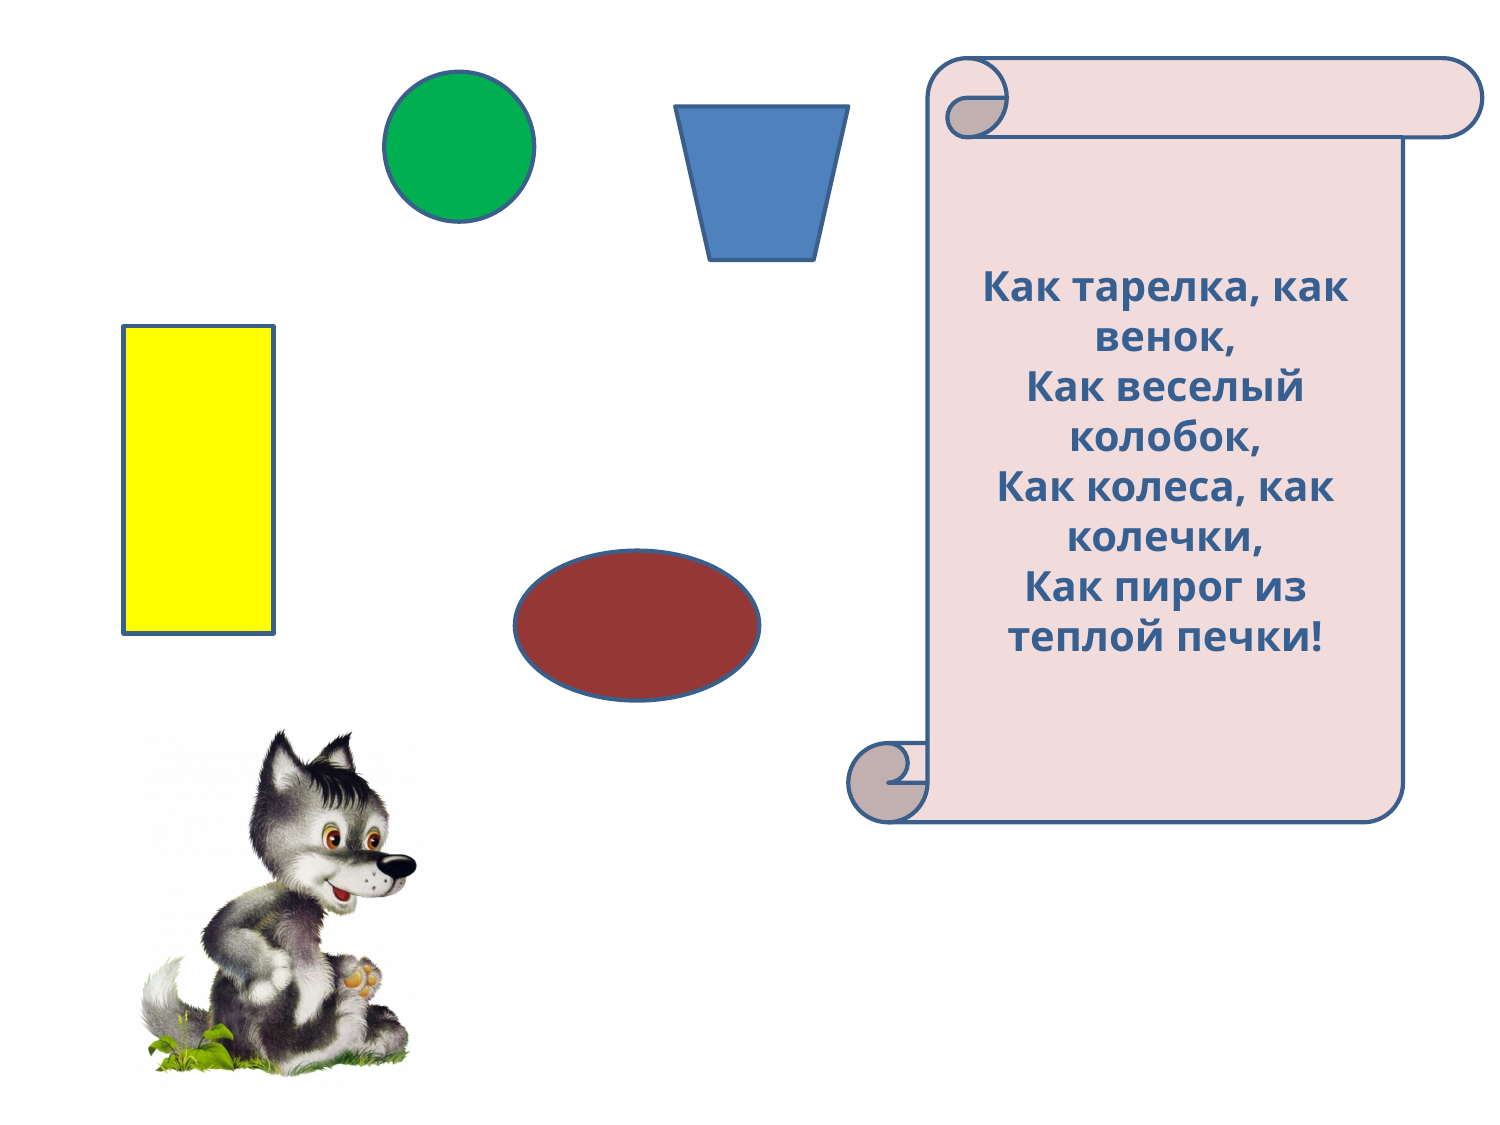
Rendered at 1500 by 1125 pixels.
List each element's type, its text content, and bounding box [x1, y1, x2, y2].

picture [21, 715, 526, 1092]
text_box [121, 324, 276, 636]
text_box Как тарелка, как венок, Как веселый колобок, Как колеса, как колечки, Как пирог из теплой печки! [846, 56, 1485, 825]
text_box [673, 104, 851, 263]
text_box [512, 548, 762, 703]
text_box [382, 69, 537, 224]
